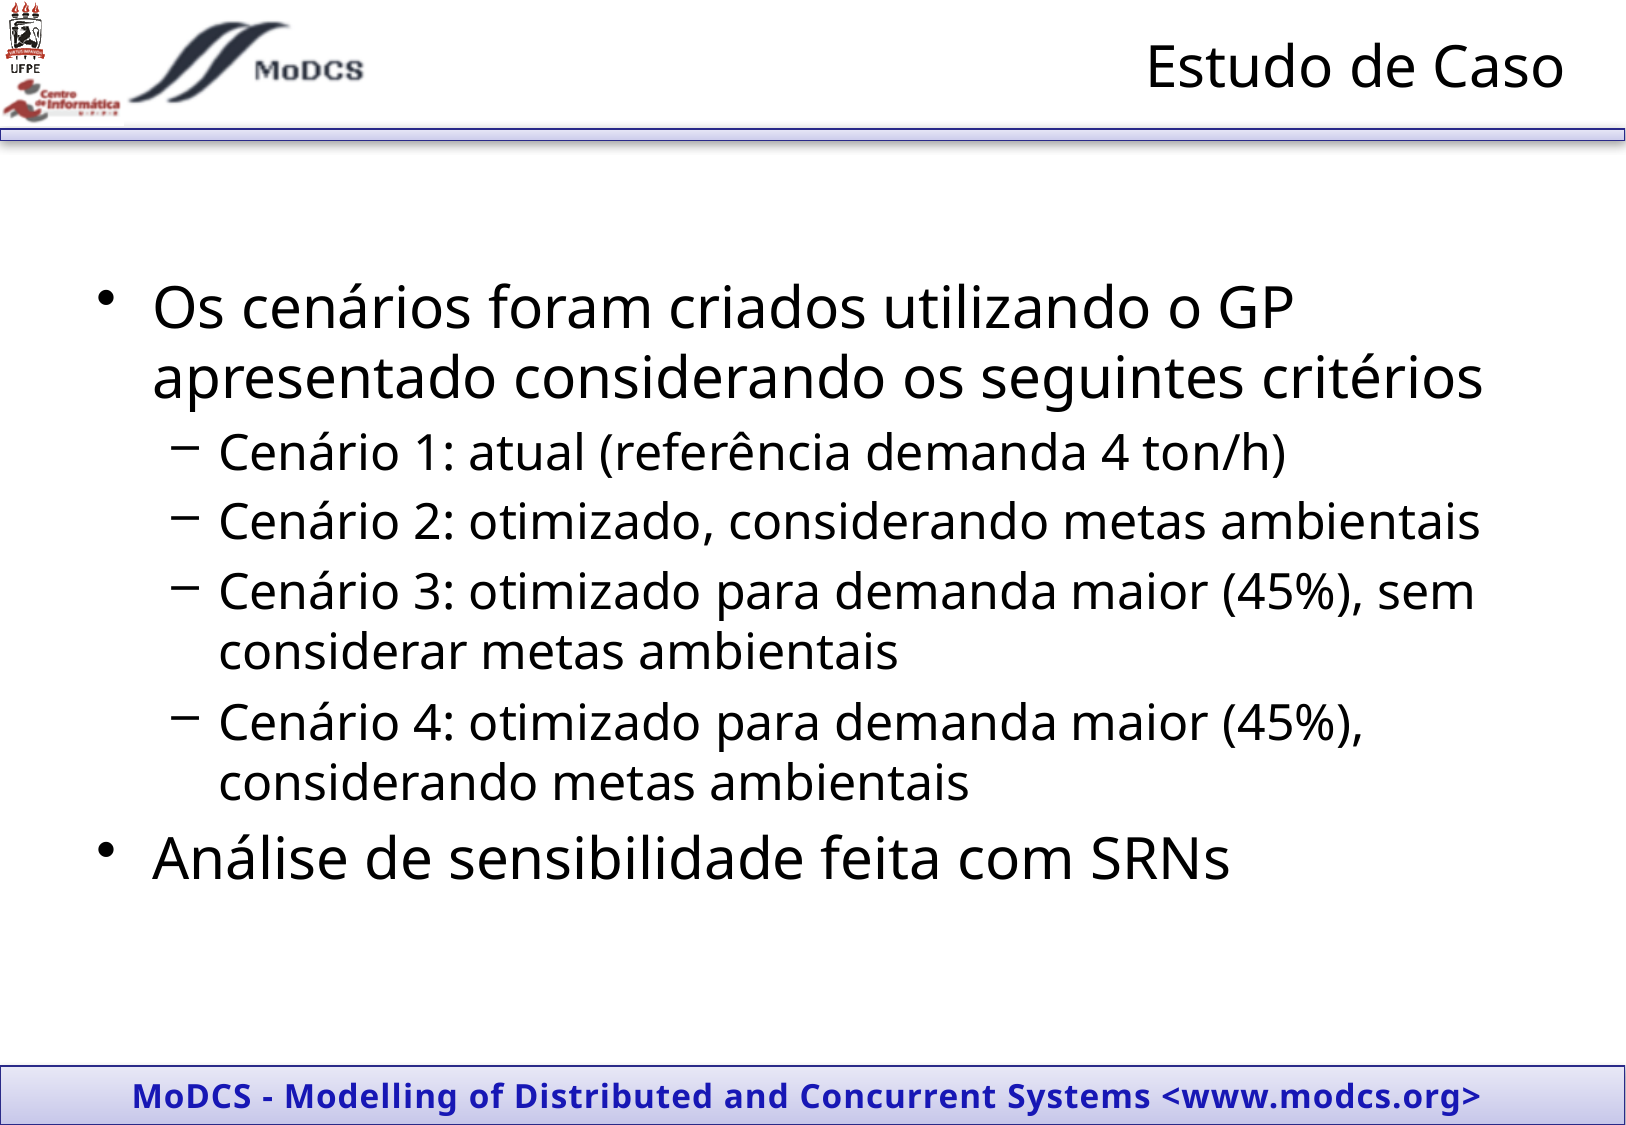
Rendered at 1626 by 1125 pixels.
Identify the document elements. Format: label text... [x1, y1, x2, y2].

list Os cenários foram criados utilizando o GP apresentado considerando os seguintes critérios Cenário 1: atual (referência demanda 4 ton/h) Cenário 2: otimizado, considerando metas ambientais Cenário 3: otimizado para demanda maior (45%), sem considerar metas ambientais Cenário 4: otimizado para demanda maior (45%), considerando metas ambientais Análise de sensibilidade feita com SRNs [81, 262, 1544, 1005]
title Estudo de Caso [390, 0, 1581, 129]
picture [125, 17, 375, 109]
picture [0, 0, 54, 74]
picture [0, 76, 124, 126]
